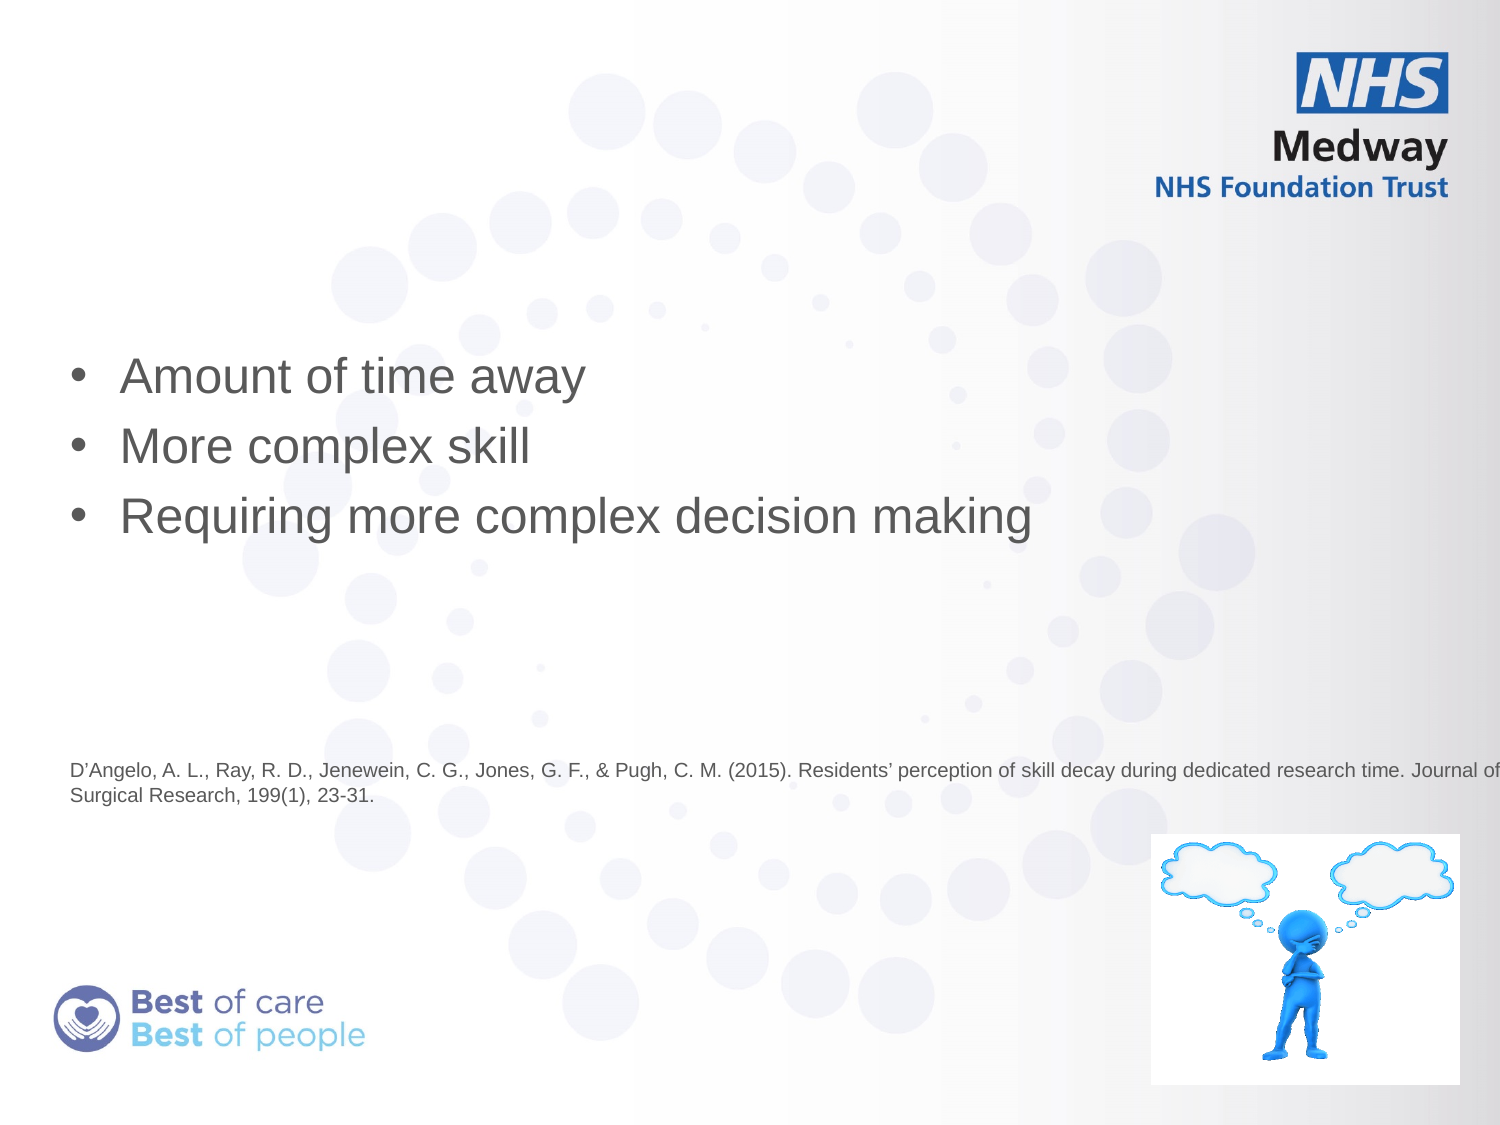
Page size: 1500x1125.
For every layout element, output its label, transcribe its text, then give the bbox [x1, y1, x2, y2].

text_box Amount of time away More complex skill Requiring more complex decision making D’Angelo, A. L., Ray, R. D., Jenewein, C. G., Jones, G. F., & Pugh, C. M. (2015). Residents’ perception of skill decay during dedicated research time. Journal of Surgical Research, 199(1), 23-31. [54, 196, 1500, 816]
picture [0, 0, 1500, 1125]
